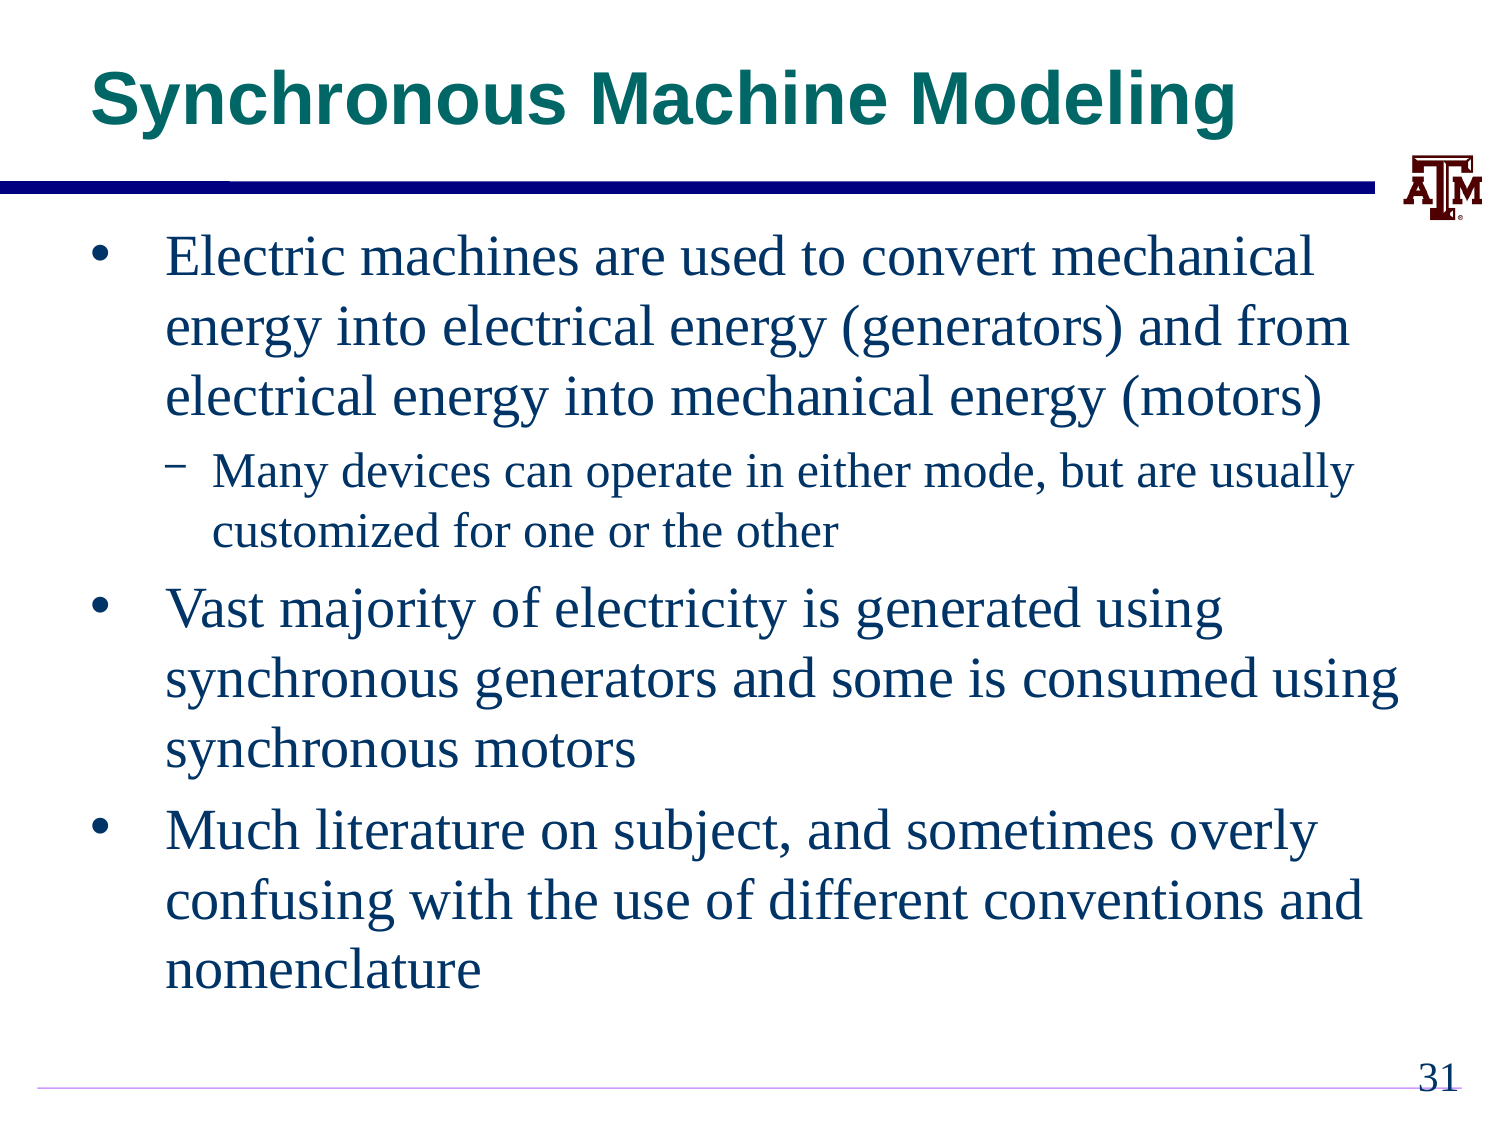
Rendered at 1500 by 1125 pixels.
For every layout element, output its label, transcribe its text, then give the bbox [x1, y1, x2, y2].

title Synchronous Machine Modeling [74, 12, 1388, 188]
list Electric machines are used to convert mechanical energy into electrical energy (generators) and from electrical energy into mechanical energy (motors) Many devices can operate in either mode, but are usually customized for one or the other Vast majority of electricity is generated using synchronous generators and some is consumed using synchronous motors Much literature on subject, and sometimes overly confusing with the use of different conventions and nomenclature [74, 209, 1466, 823]
picture [1392, 137, 1493, 238]
slide_number 30 [1162, 1037, 1476, 1113]
